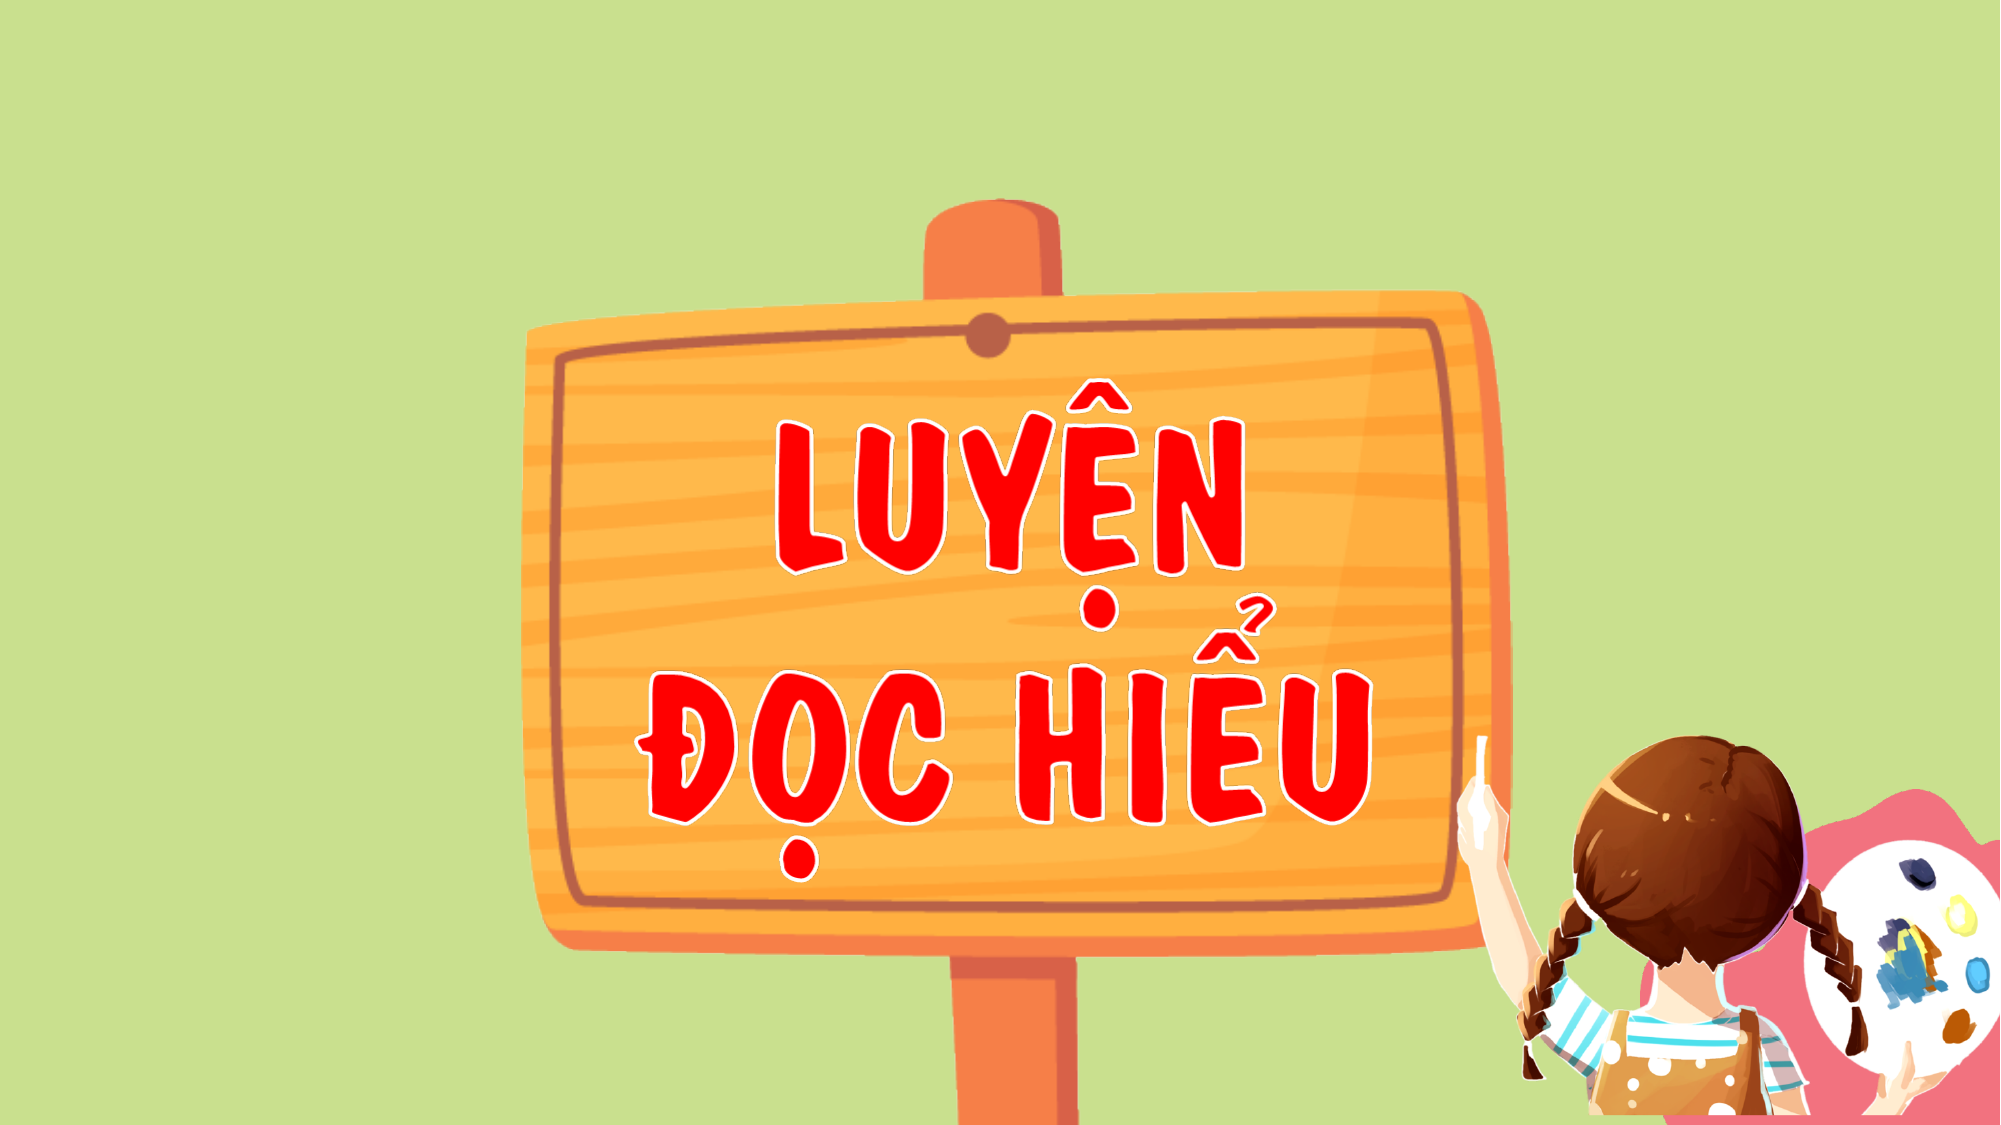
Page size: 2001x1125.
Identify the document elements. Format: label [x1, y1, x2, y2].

picture [1327, 649, 2000, 1125]
text_box [503, 198, 1513, 1125]
